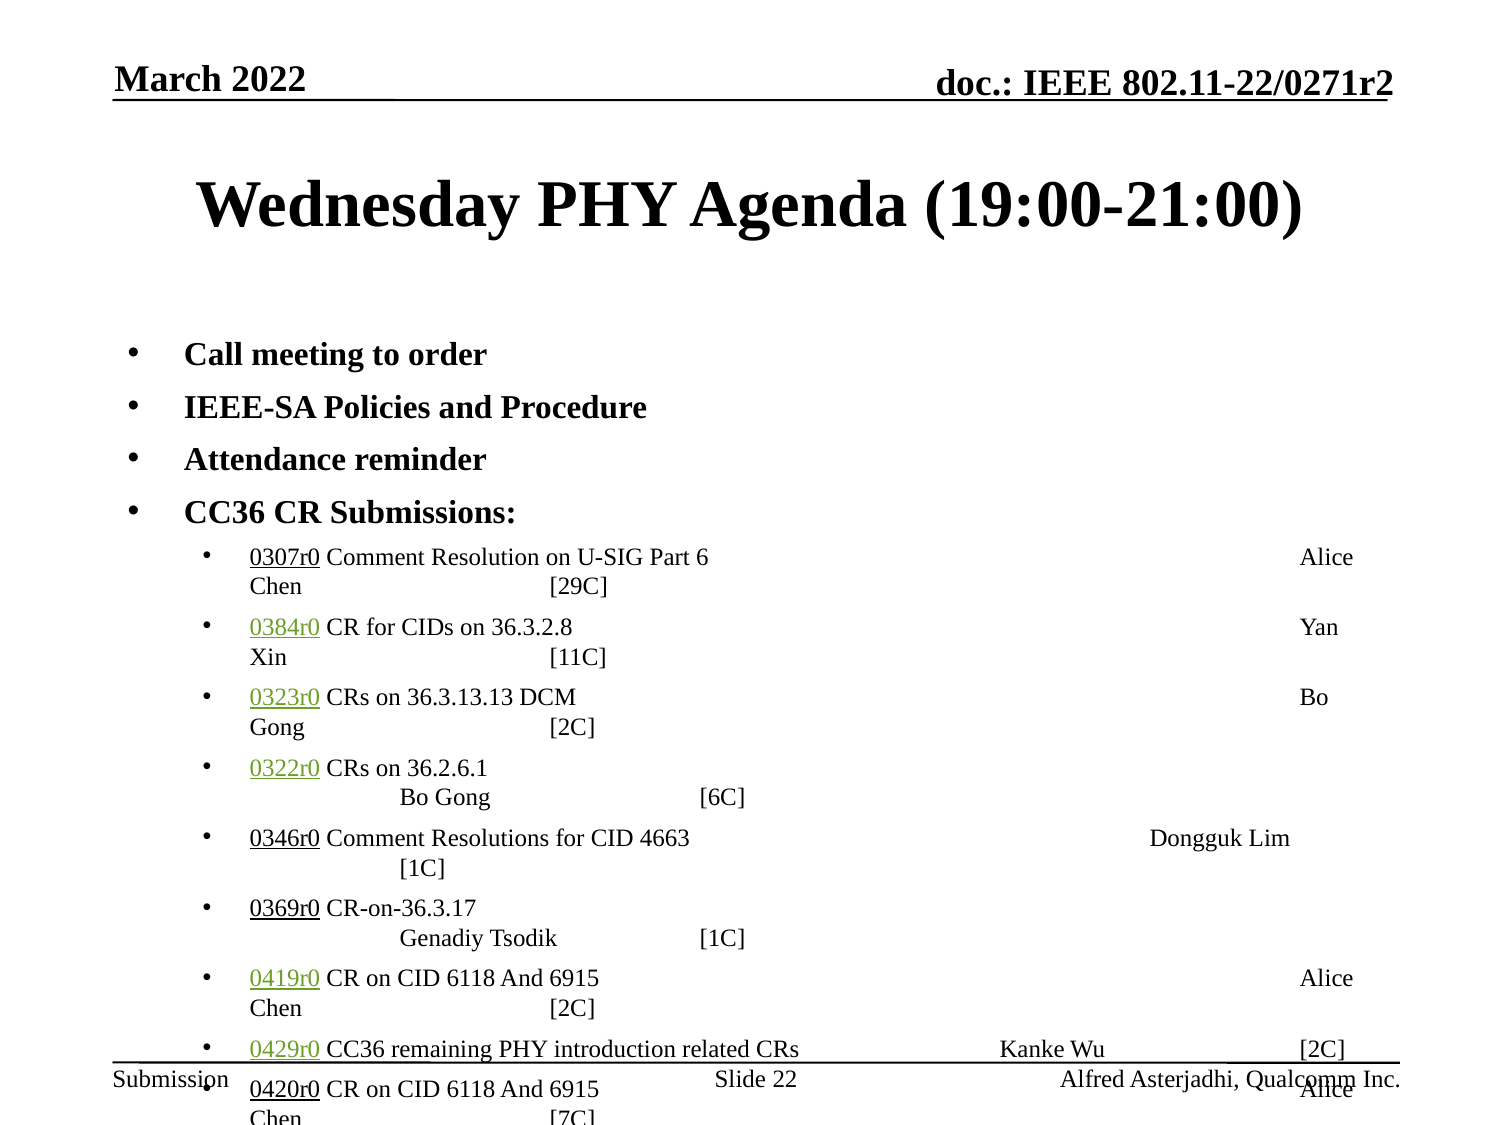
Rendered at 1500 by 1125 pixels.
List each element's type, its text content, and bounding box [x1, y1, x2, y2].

slide_number Slide 22 [712, 1061, 800, 1123]
footer Alfred Asterjadhi, Qualcomm Inc. [878, 1061, 1402, 1093]
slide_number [114, 54, 423, 100]
list Call meeting to order IEEE-SA Policies and Procedure Attendance reminder CC36 CR Submissions: 0307r0 Comment Resolution on U-SIG Part 6 Alice Chen [29C] 0384r0 CR for CIDs on 36.3.2.8 Yan Xin [11C] 0323r0 CRs on 36.3.13.13 DCM Bo Gong [2C] 0322r0 CRs on 36.2.6.1 Bo Gong [6C] 0346r0 Comment Resolutions for CID 4663 Dongguk Lim [1C] 0369r0 CR-on-36.3.17 Genadiy Tsodik [1C] 0419r0 CR on CID 6118 And 6915 Alice Chen [2C] 0429r0 CC36 remaining PHY introduction related CRs Kanke Wu [2C] 0420r0 CR on CID 6118 And 6915 Alice Chen [7C] AoB: Recess [112, 324, 1388, 1093]
title Wednesday PHY Agenda (19:00-21:00) [112, 112, 1388, 288]
